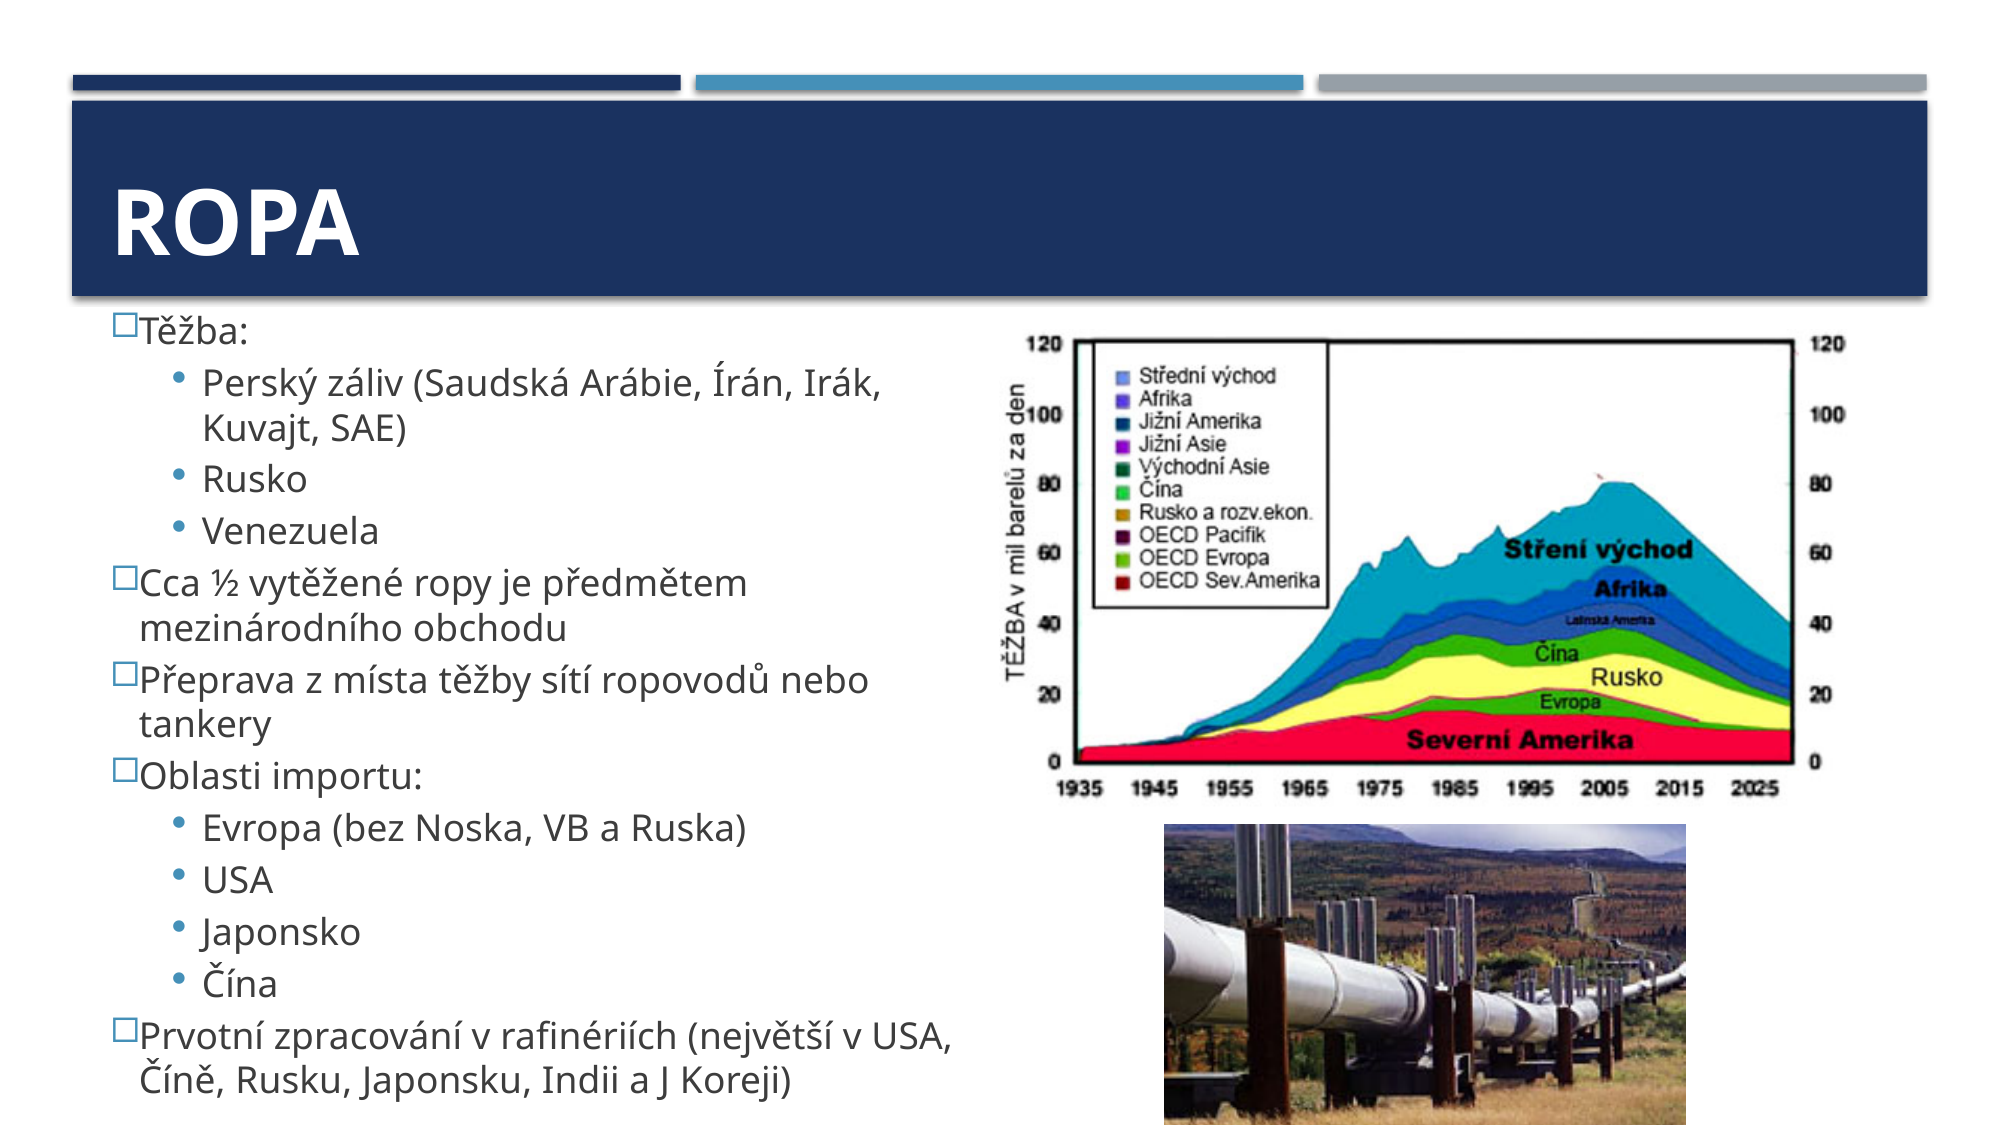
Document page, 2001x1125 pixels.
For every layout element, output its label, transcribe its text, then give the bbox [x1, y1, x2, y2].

list Těžba: Perský záliv (Saudská Arábie, Írán, Irák, Kuvajt, SAE) Rusko Venezuela Cca ½ vytěžené ropy je předmětem mezinárodního obchodu Přeprava z místa těžby sítí ropovodů nebo tankery Oblasti importu: Evropa (bez Noska, VB a Ruska) USA Japonsko Čína Prvotní zpracování v rafinériích (největší v USA, Číně, Rusku, Japonsku, Indii a J Koreji) [95, 296, 975, 1112]
title Ropa [95, 115, 1905, 282]
picture [999, 329, 1850, 815]
picture [1163, 823, 1686, 1125]
